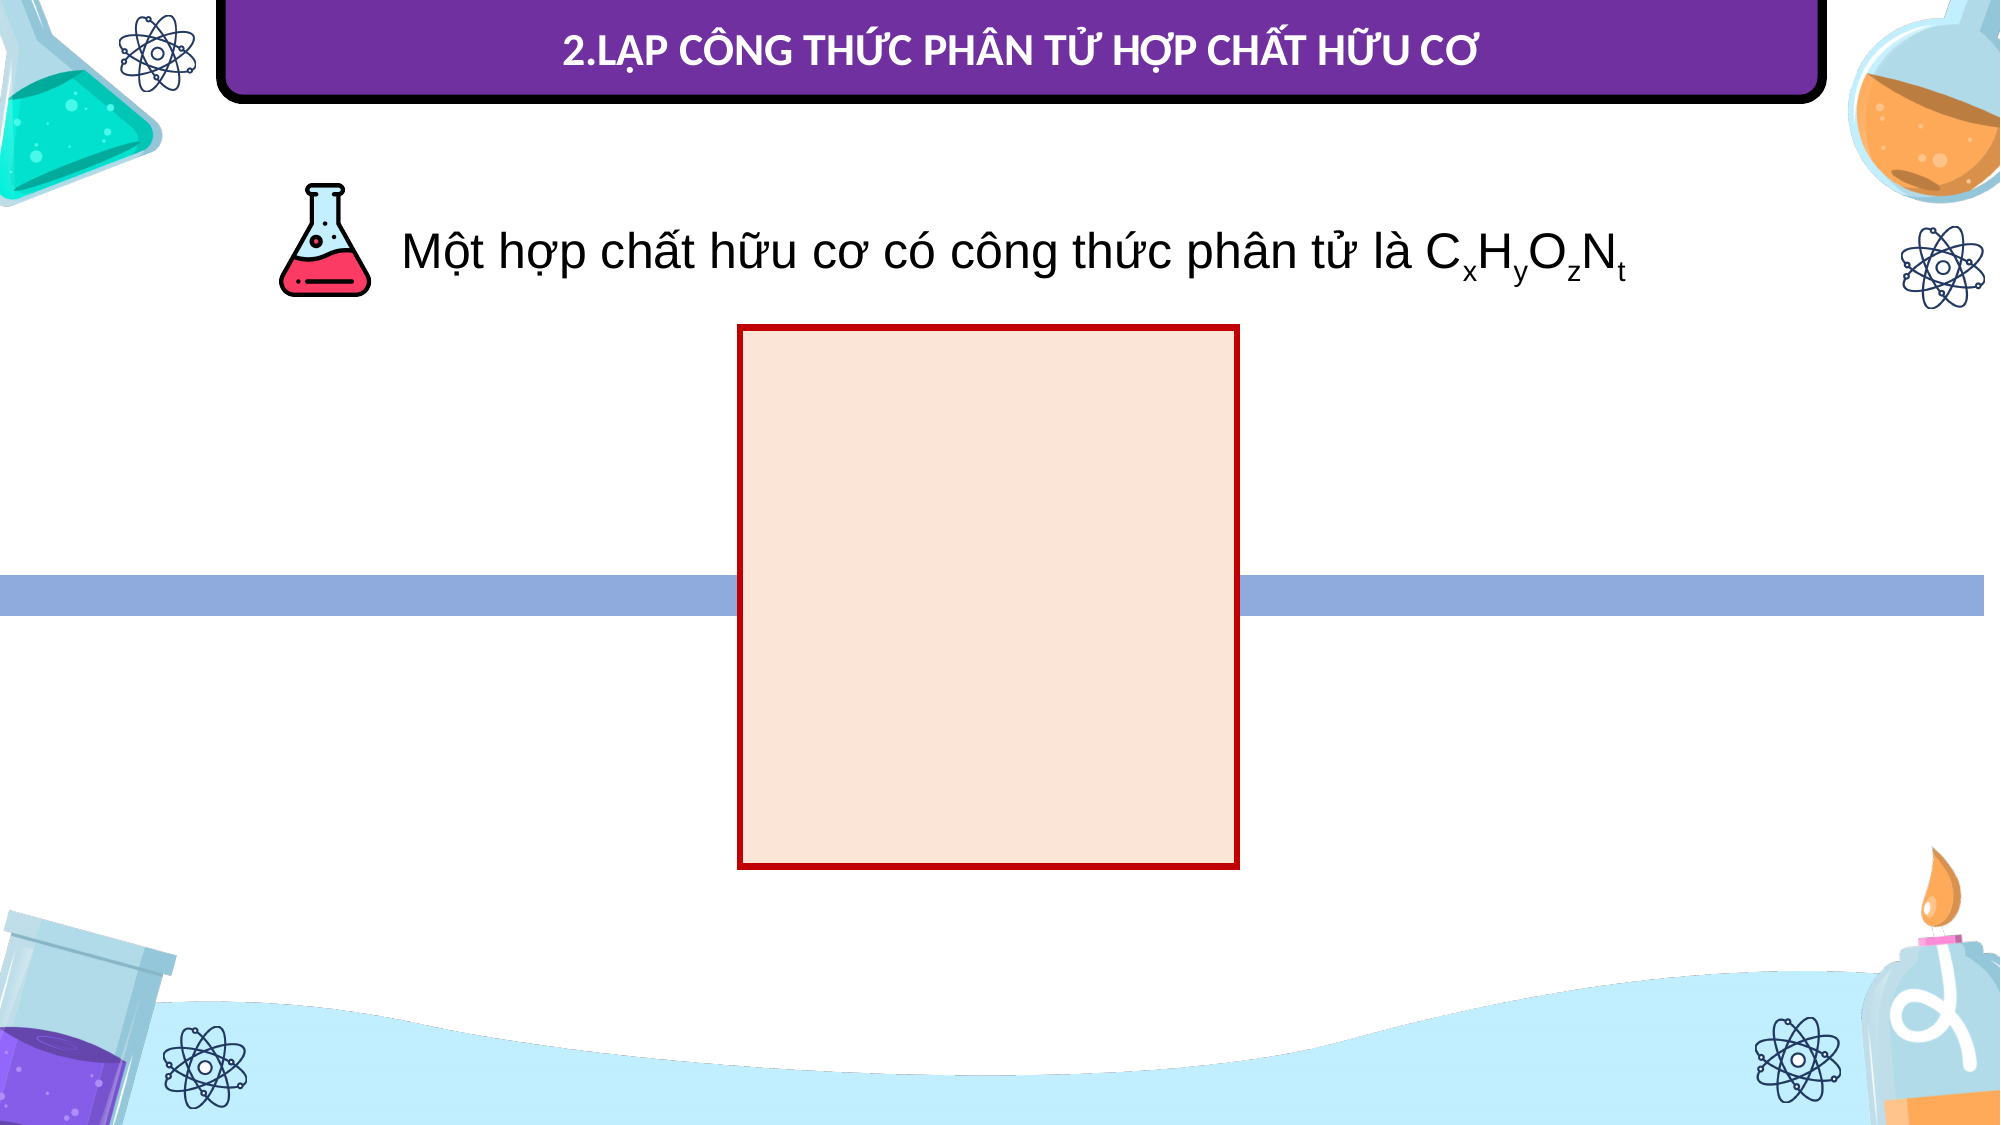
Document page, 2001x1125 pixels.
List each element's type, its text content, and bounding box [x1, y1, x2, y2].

picture [0, 839, 2000, 1125]
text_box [268, 183, 1732, 297]
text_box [0, 327, 1985, 867]
picture [0, 0, 196, 210]
picture [1823, 0, 2000, 228]
picture [1901, 226, 1985, 309]
text_box [219, 0, 1824, 101]
text_box 2.LẬP CÔNG THỨC PHÂN TỬ HỢP CHẤT HỮU CƠ [547, 12, 1496, 83]
